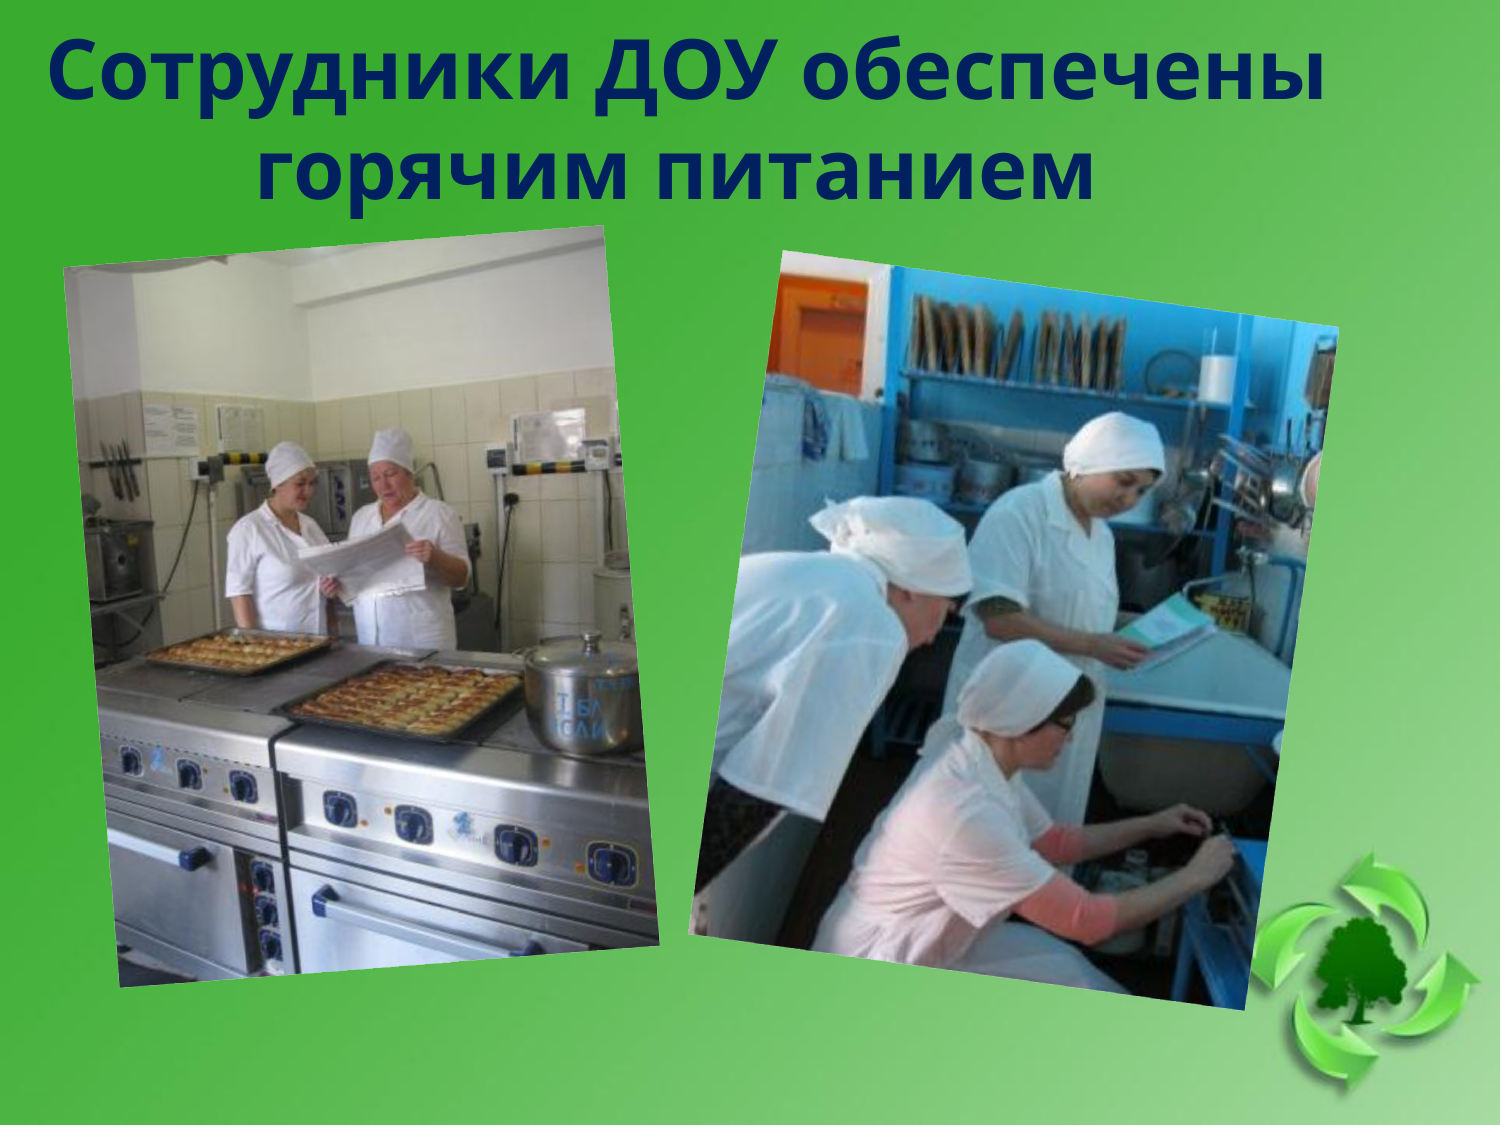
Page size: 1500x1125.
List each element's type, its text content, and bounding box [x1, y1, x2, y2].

title Сотрудники ДОУ обеспечены горячим питанием [0, 57, 1376, 176]
picture [0, 0, 1500, 1125]
